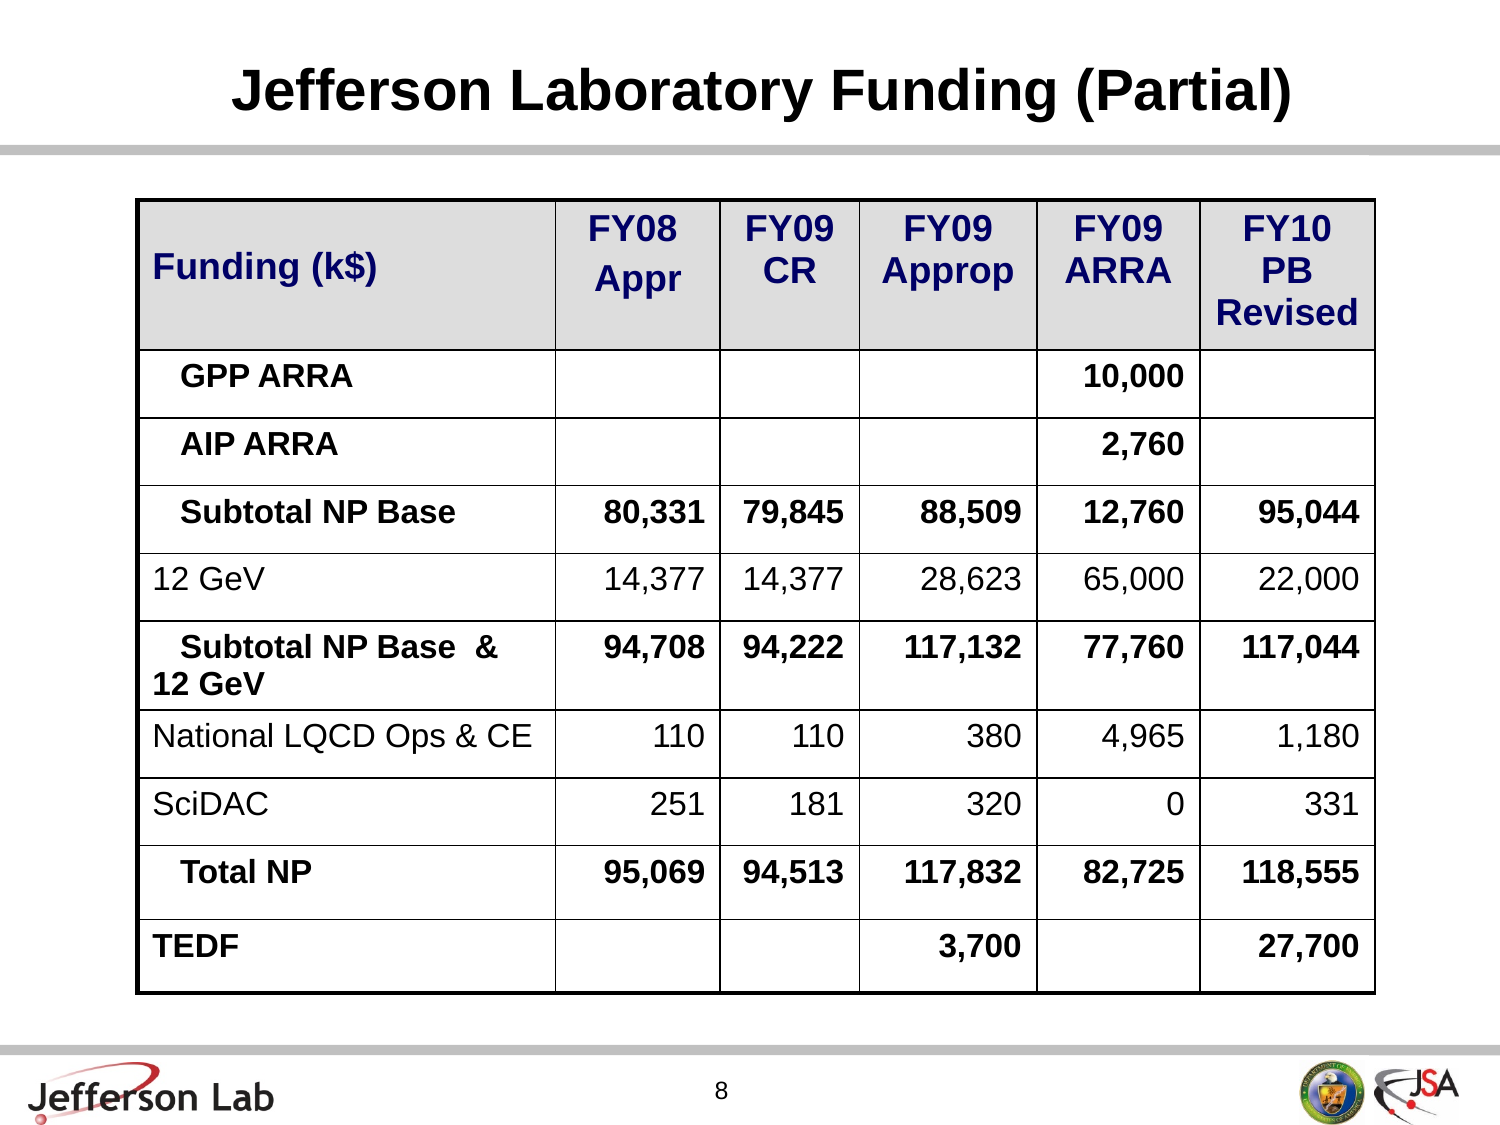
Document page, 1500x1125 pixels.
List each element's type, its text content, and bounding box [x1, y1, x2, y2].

table_cell 251 [556, 779, 719, 845]
table_cell 28,623 [860, 554, 1036, 620]
table_cell 110 [721, 711, 859, 777]
table_cell 14,377 [556, 554, 719, 620]
table_cell [1201, 351, 1374, 417]
table_header Funding (k$) [140, 202, 555, 349]
table_header FY09 ARRA [1038, 202, 1199, 349]
table_cell 0 [1038, 779, 1199, 845]
table_cell Subtotal NP Base & 12 GeV [140, 622, 555, 709]
table_cell SciDAC [140, 779, 555, 845]
table_cell National LQCD Ops & CE [140, 711, 555, 777]
table_cell 320 [860, 779, 1036, 845]
picture [24, 1062, 275, 1125]
table_cell GPP ARRA [140, 351, 555, 417]
table_cell 65,000 [1038, 554, 1199, 620]
table_cell [860, 419, 1036, 485]
table_cell 10,000 [1038, 351, 1199, 417]
table_cell 181 [721, 779, 859, 845]
table_cell [721, 351, 859, 417]
table_cell 4,965 [1038, 711, 1199, 777]
table_cell 88,509 [860, 486, 1036, 553]
table_cell 3,700 [860, 920, 1036, 991]
picture [1299, 1060, 1365, 1125]
table_cell 94,513 [721, 846, 859, 919]
table_cell AIP ARRA [140, 419, 555, 485]
table_cell 77,760 [1038, 622, 1199, 709]
table_header FY10 PB Revised [1201, 202, 1374, 349]
table_cell [721, 419, 859, 485]
table_cell 2,760 [1038, 419, 1199, 485]
table_cell 12 GeV [140, 554, 555, 620]
table_cell 110 [556, 711, 719, 777]
table_header FY09 Approp [860, 202, 1036, 349]
table_cell [721, 920, 859, 991]
table_header FY09 CR [721, 202, 859, 349]
table_cell 95,069 [556, 846, 719, 919]
table_cell 12,760 [1038, 486, 1199, 553]
table_cell 117,832 [860, 846, 1036, 919]
table_cell [556, 920, 719, 991]
table_cell 27,700 [1201, 920, 1374, 991]
table_cell Total NP [140, 846, 555, 919]
table_cell 80,331 [556, 486, 719, 553]
table_cell Subtotal NP Base [140, 486, 555, 553]
table_cell [1201, 419, 1374, 485]
table_cell 117,044 [1201, 622, 1374, 709]
table_cell 22,000 [1201, 554, 1374, 620]
table_cell 117,132 [860, 622, 1036, 709]
table_cell 94,222 [721, 622, 859, 709]
table_cell 331 [1201, 779, 1374, 845]
table_cell 14,377 [721, 554, 859, 620]
table_cell TEDF [140, 920, 555, 991]
table_cell [1038, 920, 1199, 991]
table_cell 118,555 [1201, 846, 1374, 919]
table_cell 79,845 [721, 486, 859, 553]
table_cell 82,725 [1038, 846, 1199, 919]
table_cell [556, 419, 719, 485]
table_cell 94,708 [556, 622, 719, 709]
table_header FY08 Appr [556, 202, 719, 349]
title Jefferson Laboratory Funding (Partial) [24, 24, 1500, 151]
picture [1374, 1068, 1459, 1125]
table_cell [860, 351, 1036, 417]
table_cell [556, 351, 719, 417]
table_cell 1,180 [1201, 711, 1374, 777]
table_cell 380 [860, 711, 1036, 777]
table_cell 95,044 [1201, 486, 1374, 553]
